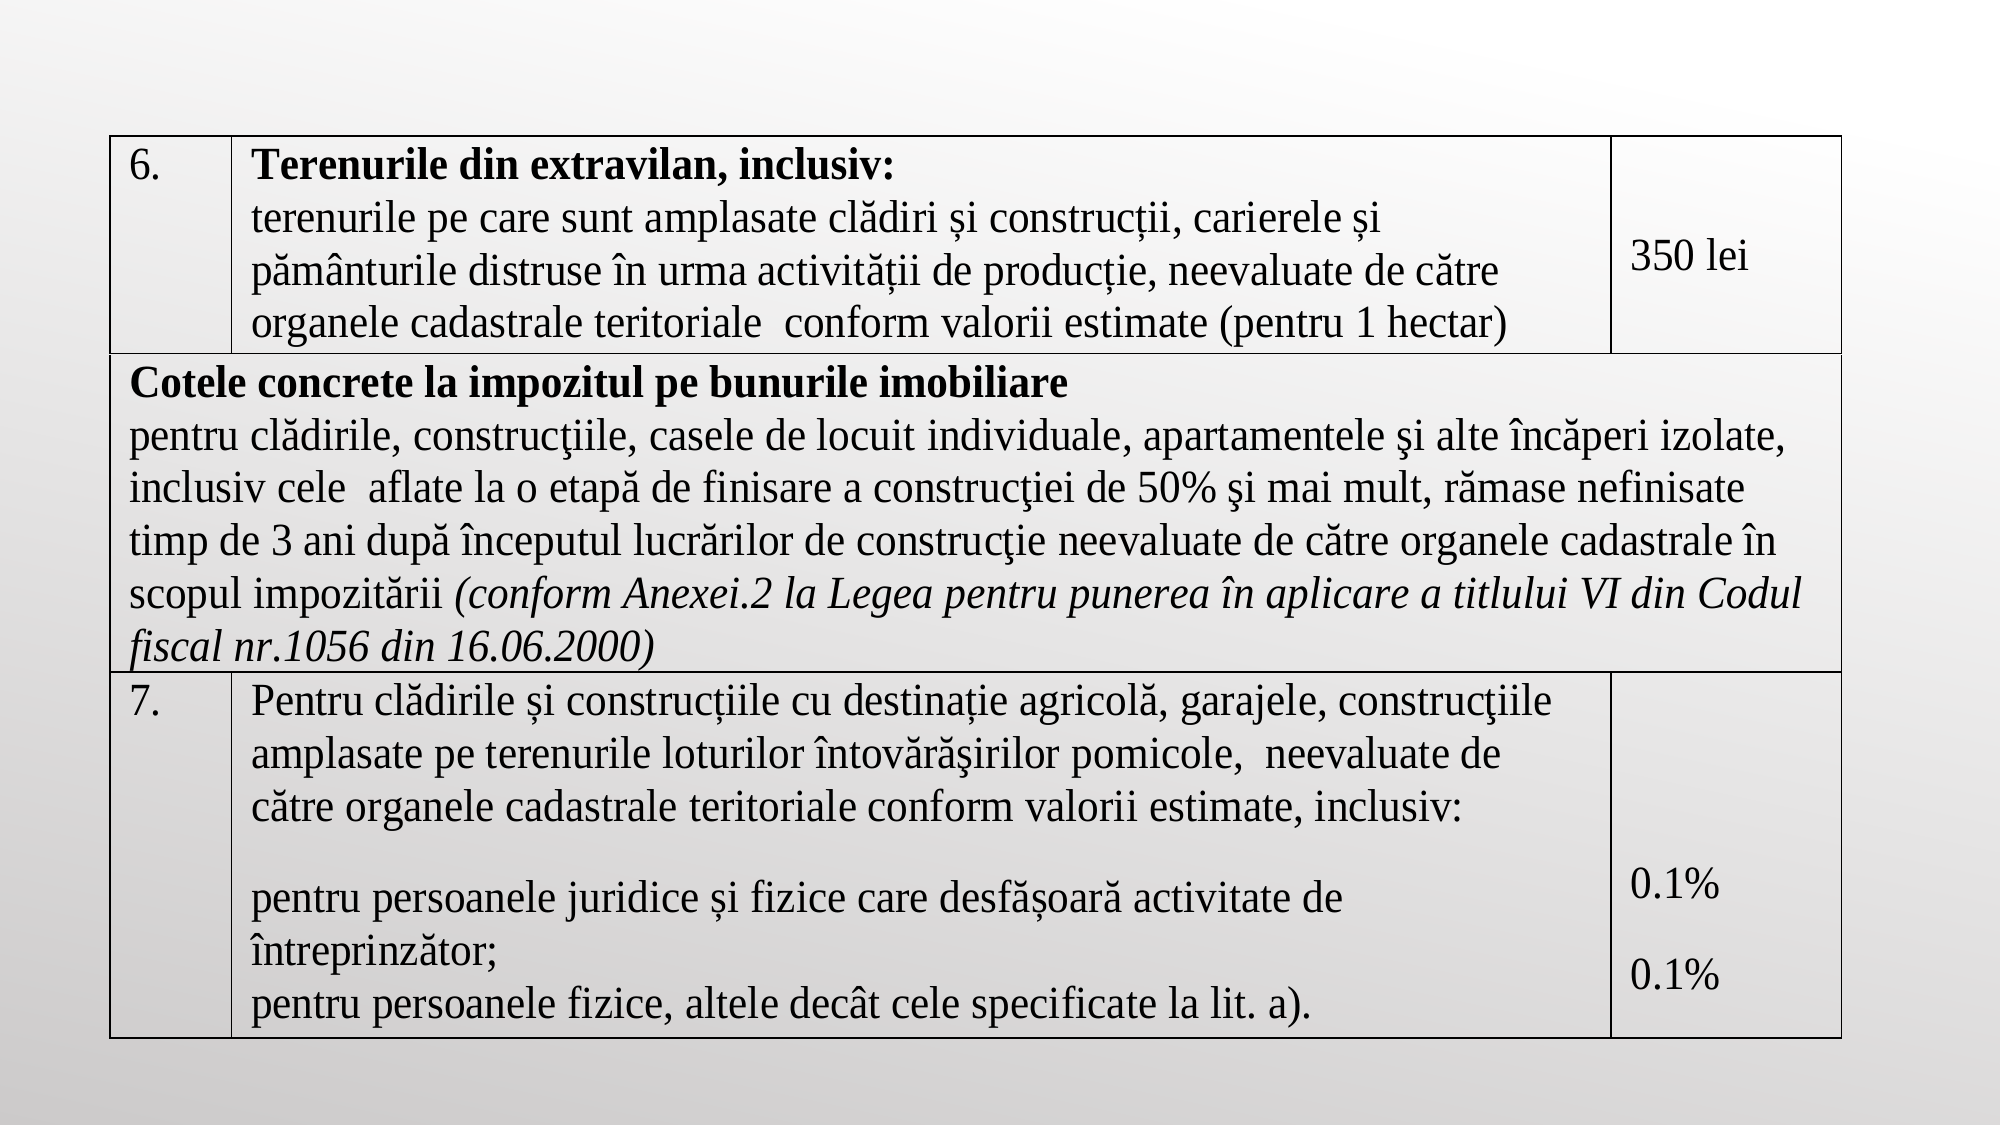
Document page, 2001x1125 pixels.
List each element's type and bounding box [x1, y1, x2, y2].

text_box [76, 89, 1970, 1041]
